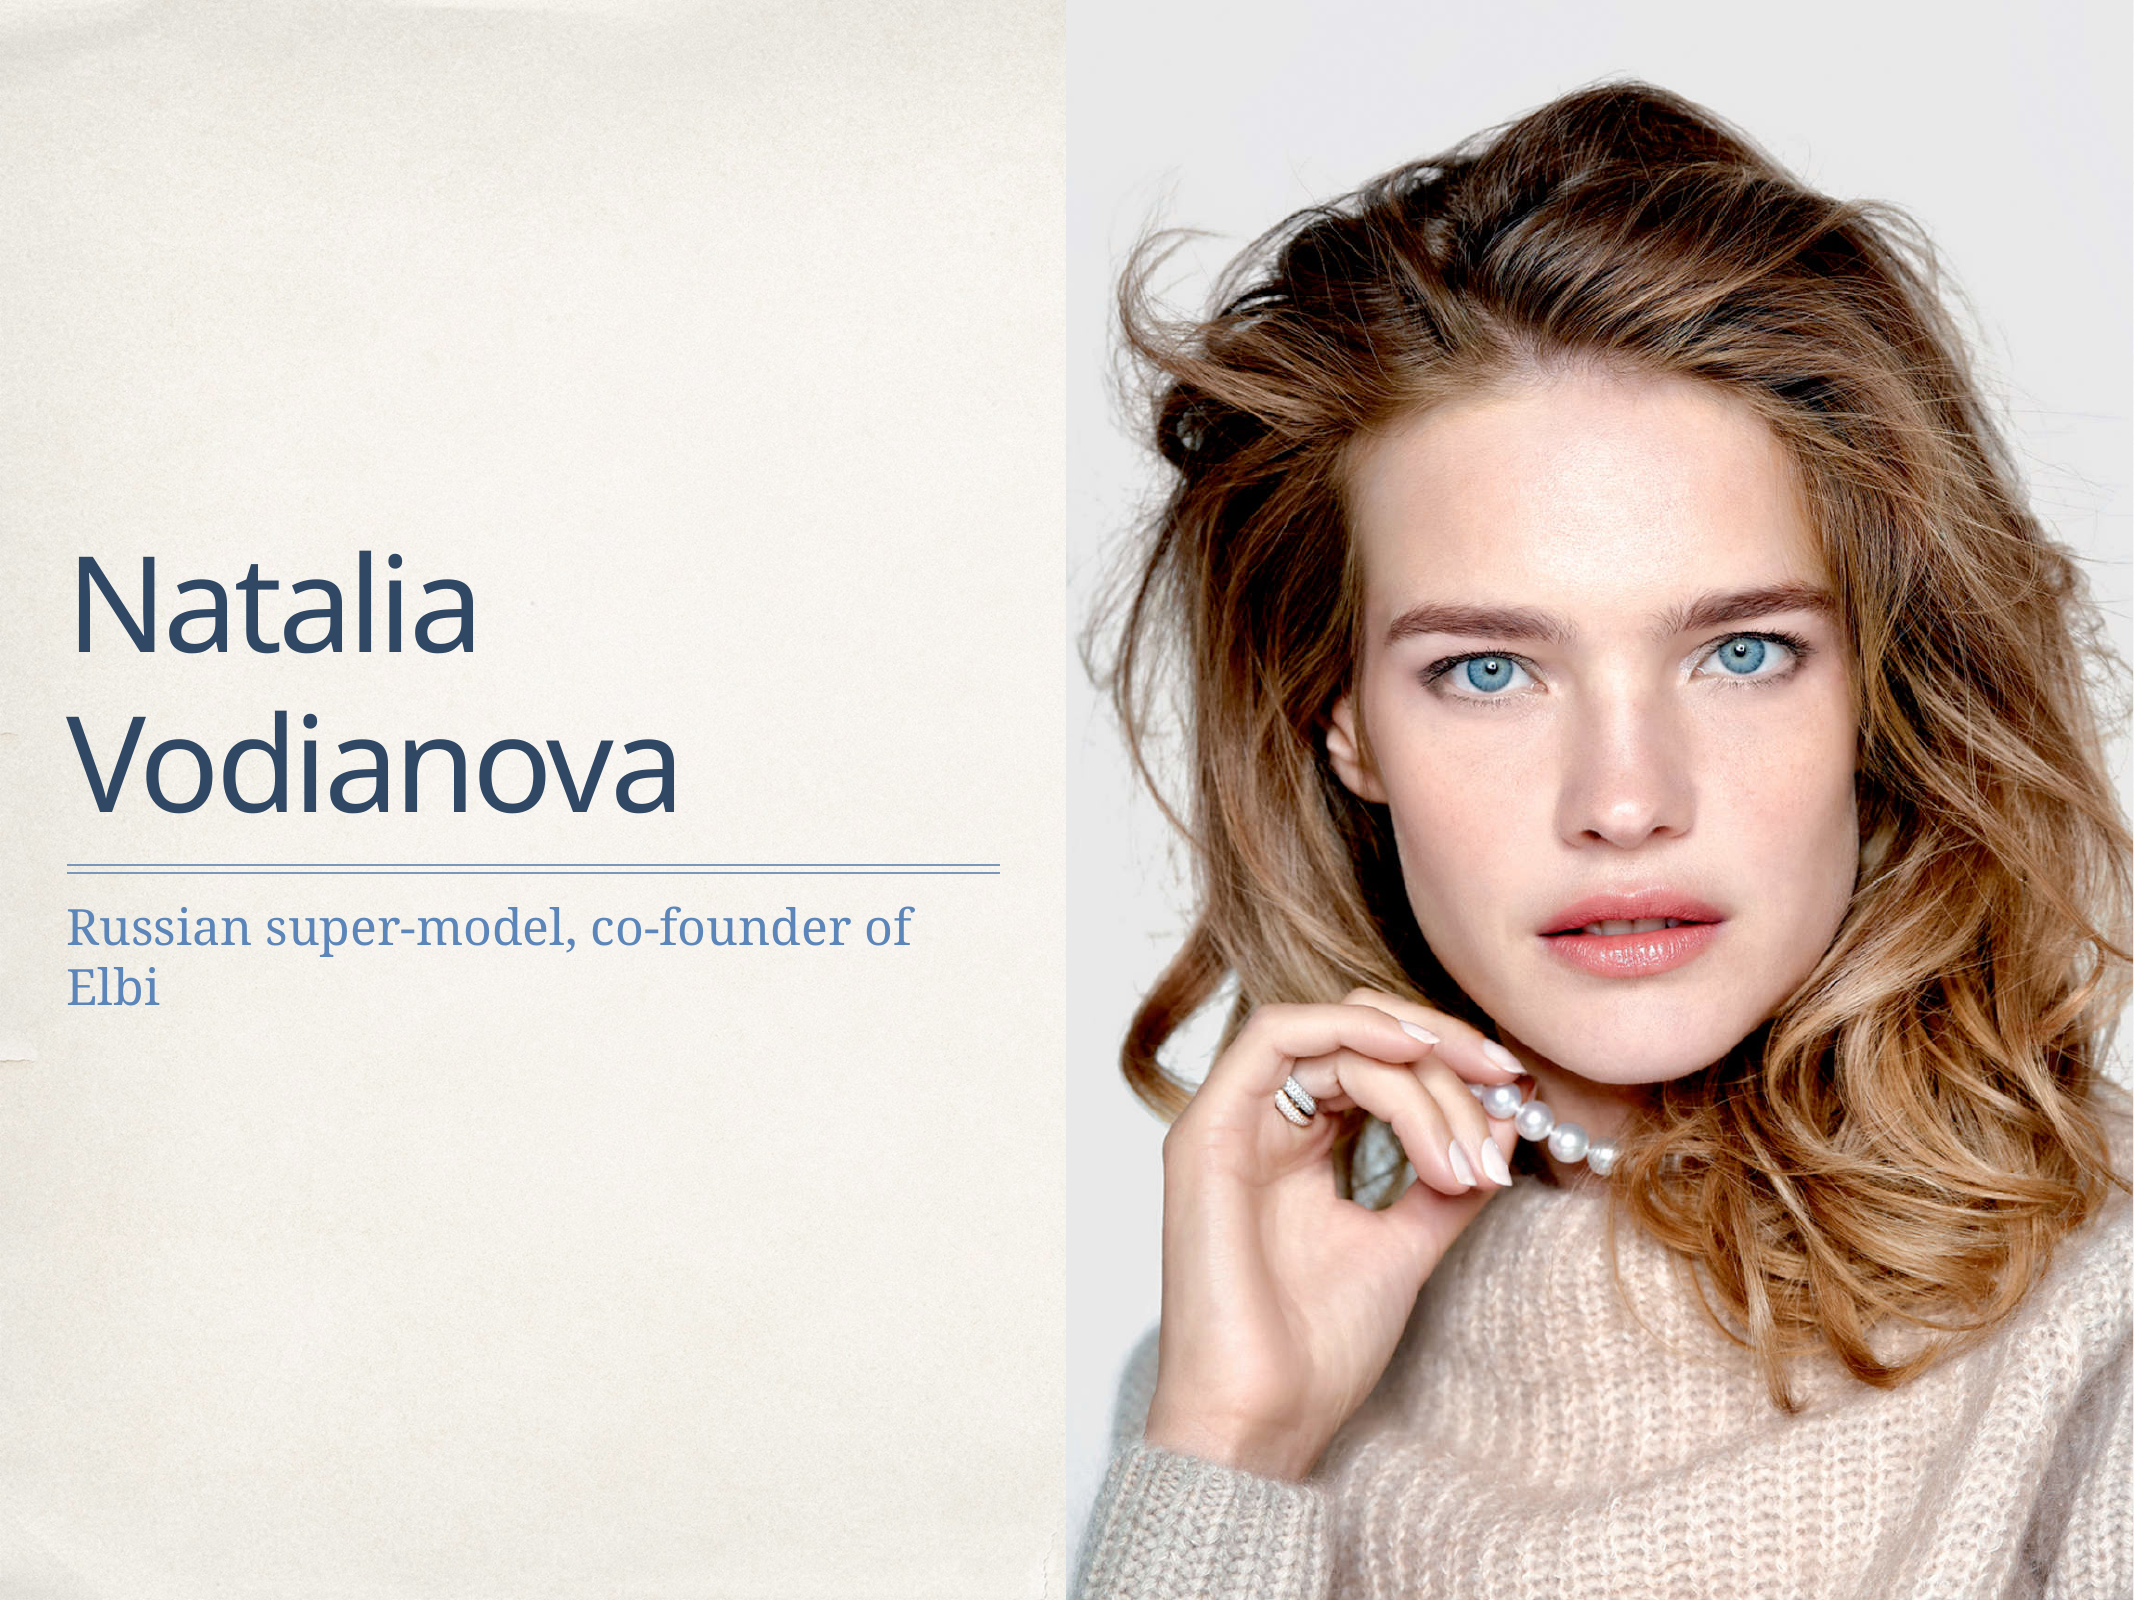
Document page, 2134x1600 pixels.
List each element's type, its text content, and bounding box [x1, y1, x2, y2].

picture [0, 0, 2134, 1600]
title Natalia Vodianova [57, 316, 1013, 849]
list Russian super-model, co-founder of Elbi [57, 886, 1013, 1441]
